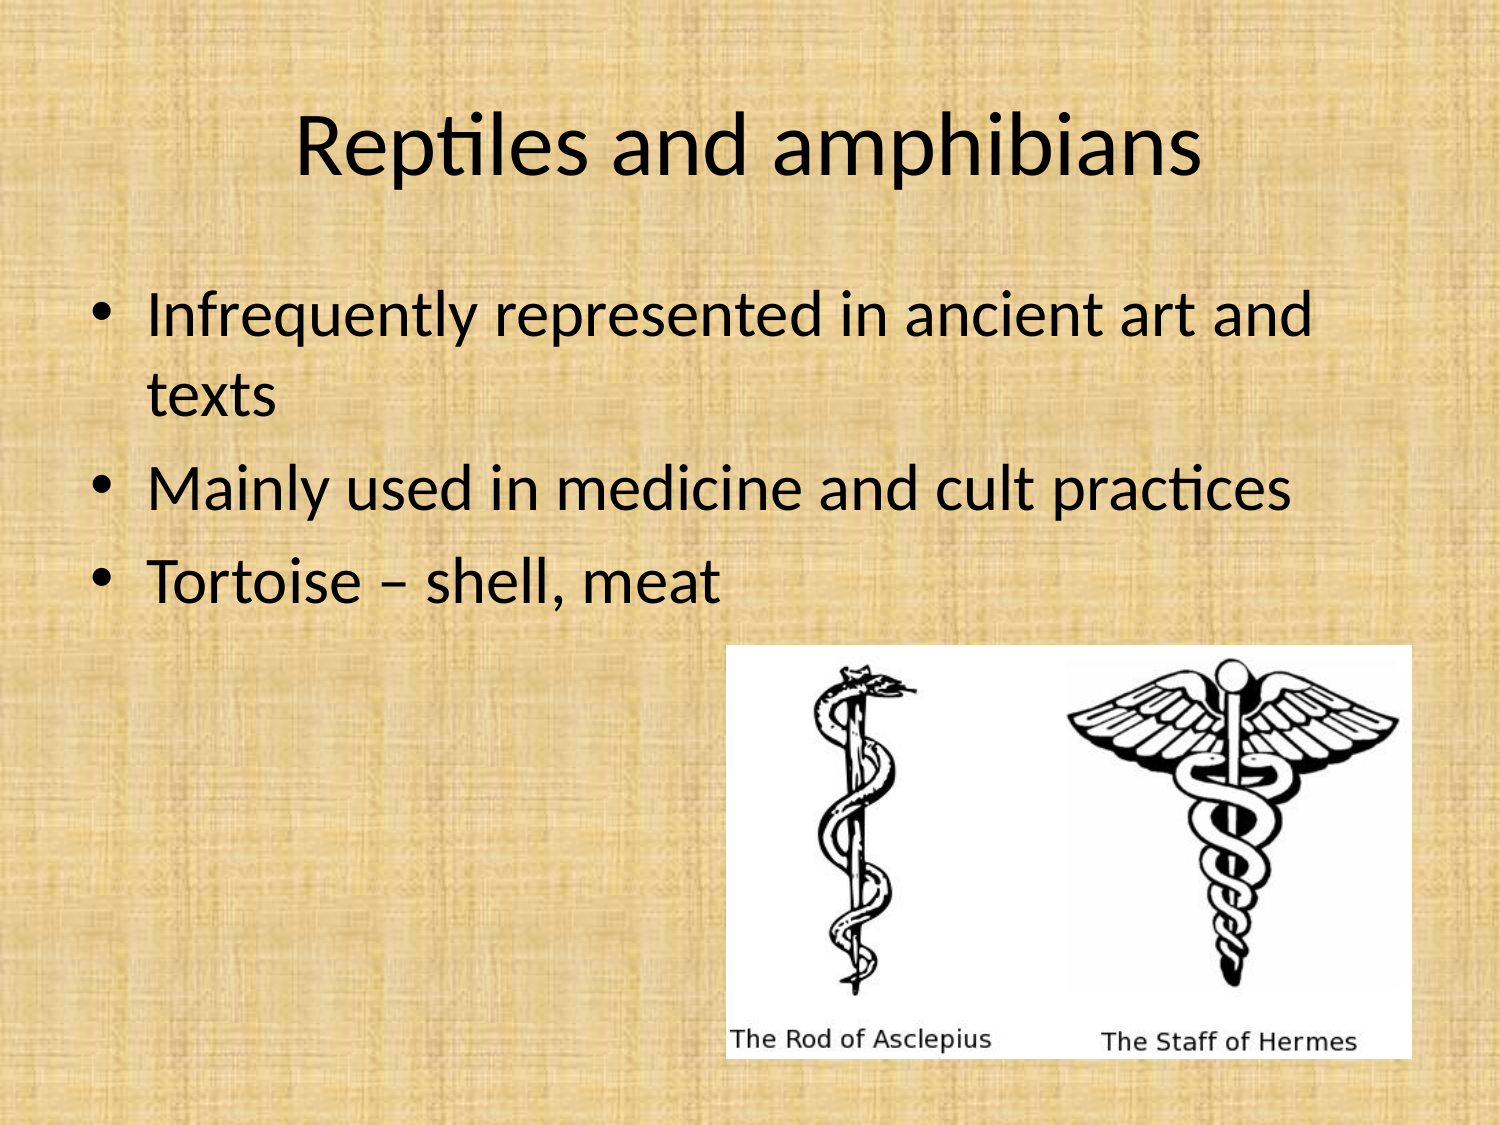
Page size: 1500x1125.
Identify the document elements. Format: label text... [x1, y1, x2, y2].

picture [0, 0, 1500, 1125]
list Infrequently represented in ancient art and texts Mainly used in medicine and cult practices Tortoise – shell, meat [75, 262, 1425, 1005]
title Reptiles and amphibians [75, 45, 1425, 233]
